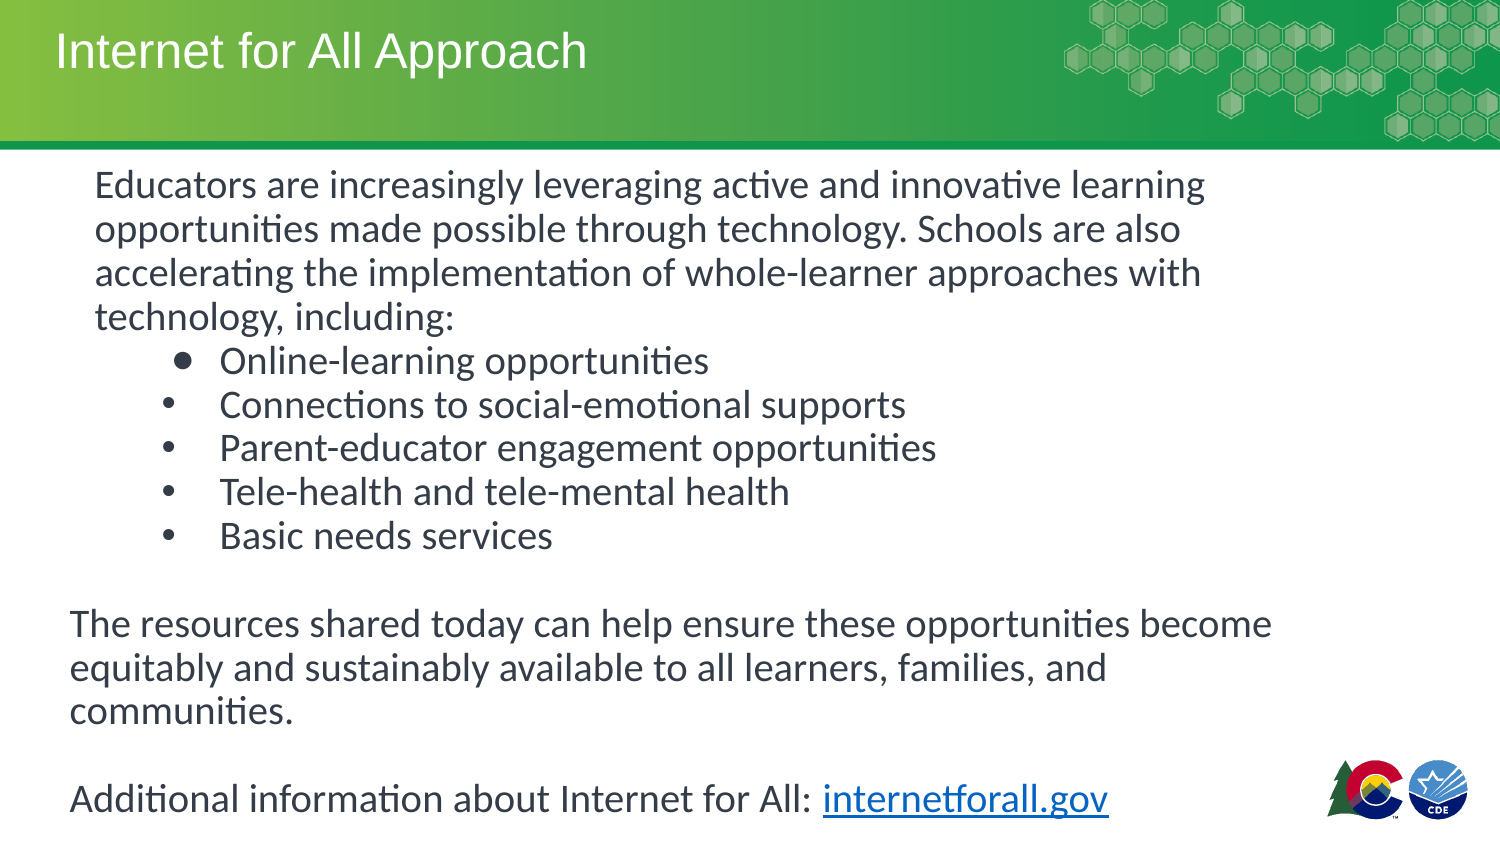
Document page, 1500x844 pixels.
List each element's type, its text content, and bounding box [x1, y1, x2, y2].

title Internet for All Approach [54, 25, 1047, 136]
picture [1326, 759, 1468, 820]
picture [0, 0, 1500, 150]
text_box Educators are increasingly leveraging active and innovative learning opportunities made possible through technology. Schools are also accelerating the implementation of whole-learner approaches with technology, including: Online-learning opportunities Connections to social-emotional supports Parent-educator engagement opportunities Tele-health and tele-mental health Basic needs services The resources shared today can help ensure these opportunities become equitably and sustainably available to all learners, families, and communities. Additional information about Internet for All: internetforall.gov [54, 148, 1305, 837]
